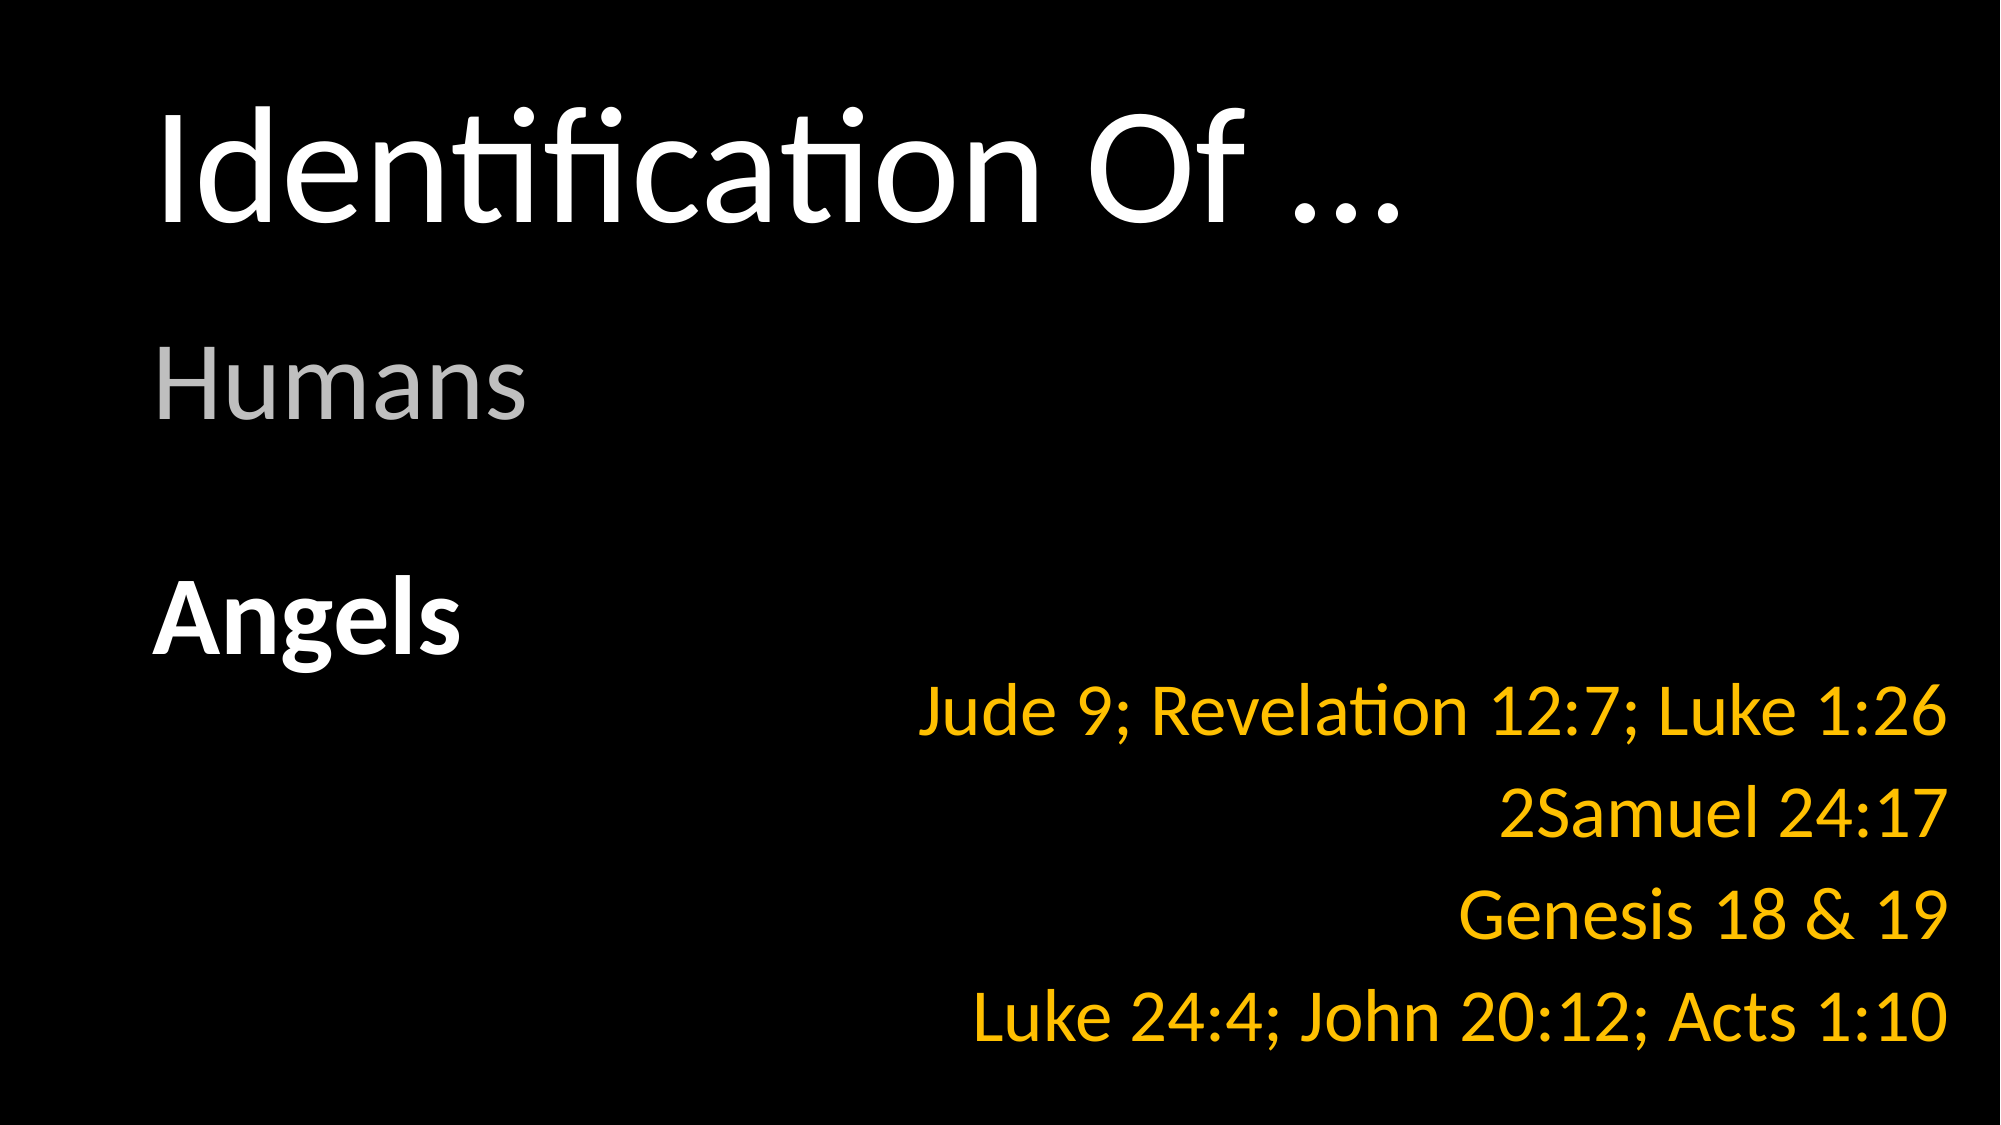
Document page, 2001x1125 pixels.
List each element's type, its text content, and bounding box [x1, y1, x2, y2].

list Jude 9; Revelation 12:7; Luke 1:26 2Samuel 24:17 Genesis 18 & 19 Luke 24:4; John 20:12; Acts 1:10 [752, 299, 1965, 1066]
title Identification Of ... [137, 59, 1863, 278]
list Humans Angels [137, 299, 752, 1014]
